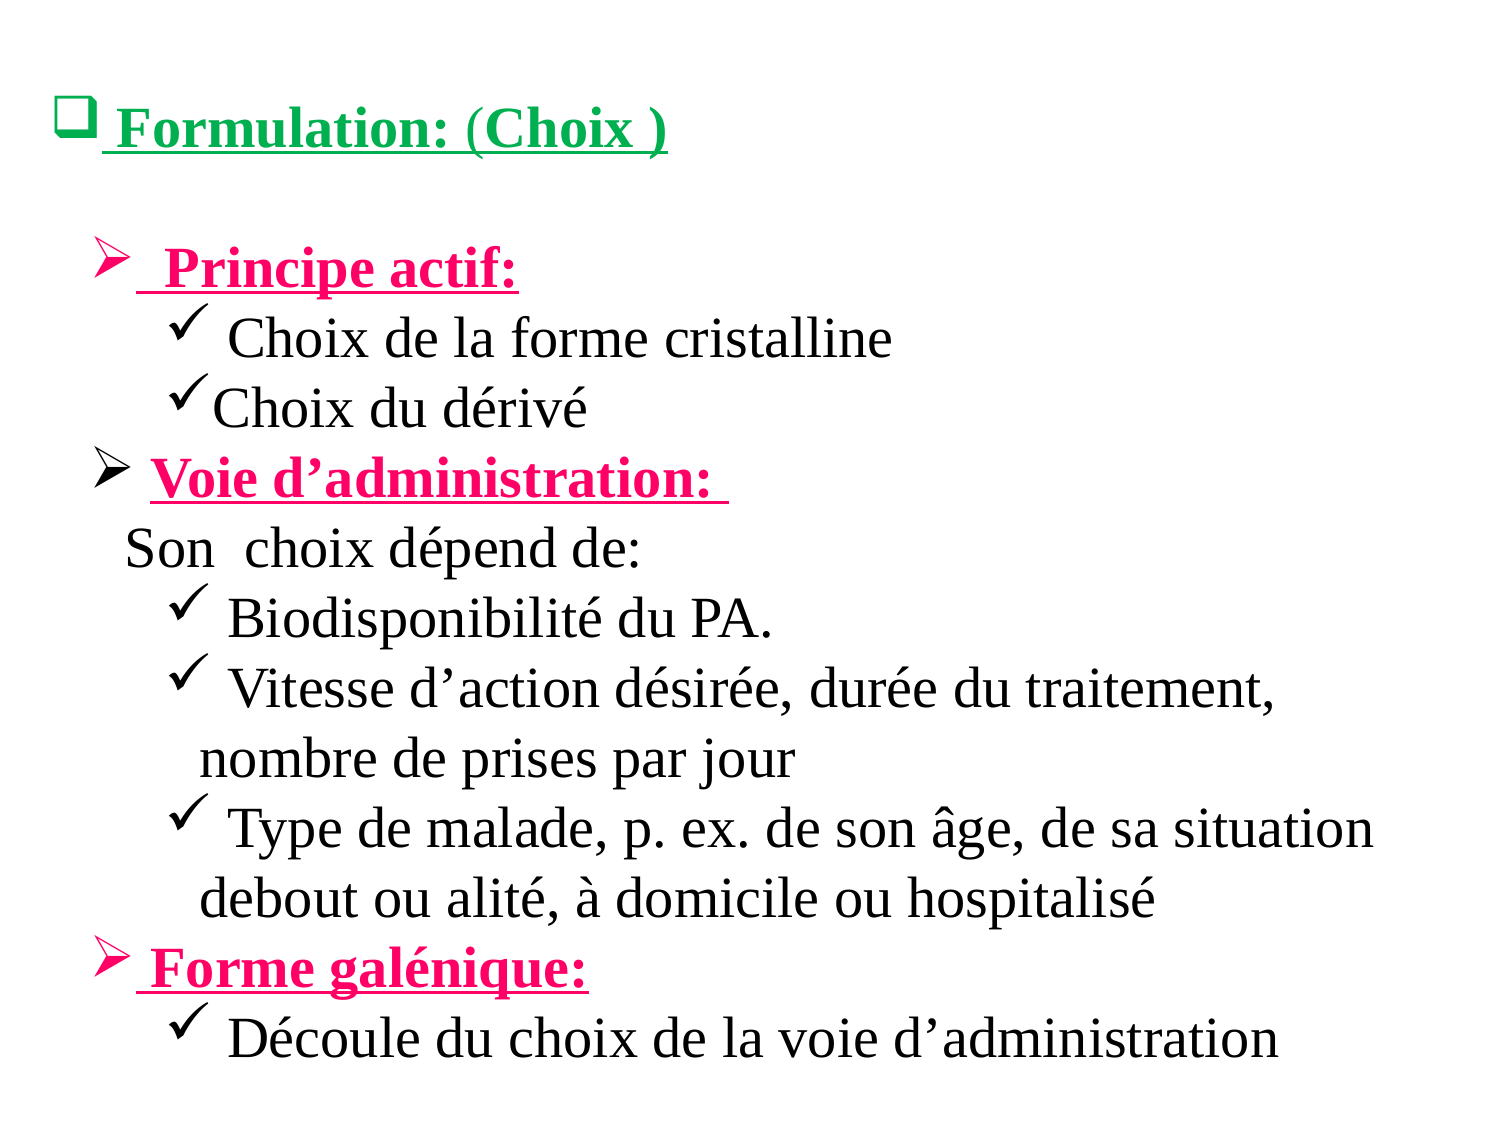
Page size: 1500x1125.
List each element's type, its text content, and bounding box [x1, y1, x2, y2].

text_box Formulation: (Choix ) Principe actif: Choix de la forme cristalline Choix du dérivé Voie d’administration: Son choix dépend de: Biodisponibilité du PA. Vitesse d’action désirée, durée du traitement, nombre de prises par jour Type de malade, p. ex. de son âge, de sa situation debout ou alité, à domicile ou hospitalisé Forme galénique: Découle du choix de la voie d’administration [35, 82, 1430, 1125]
